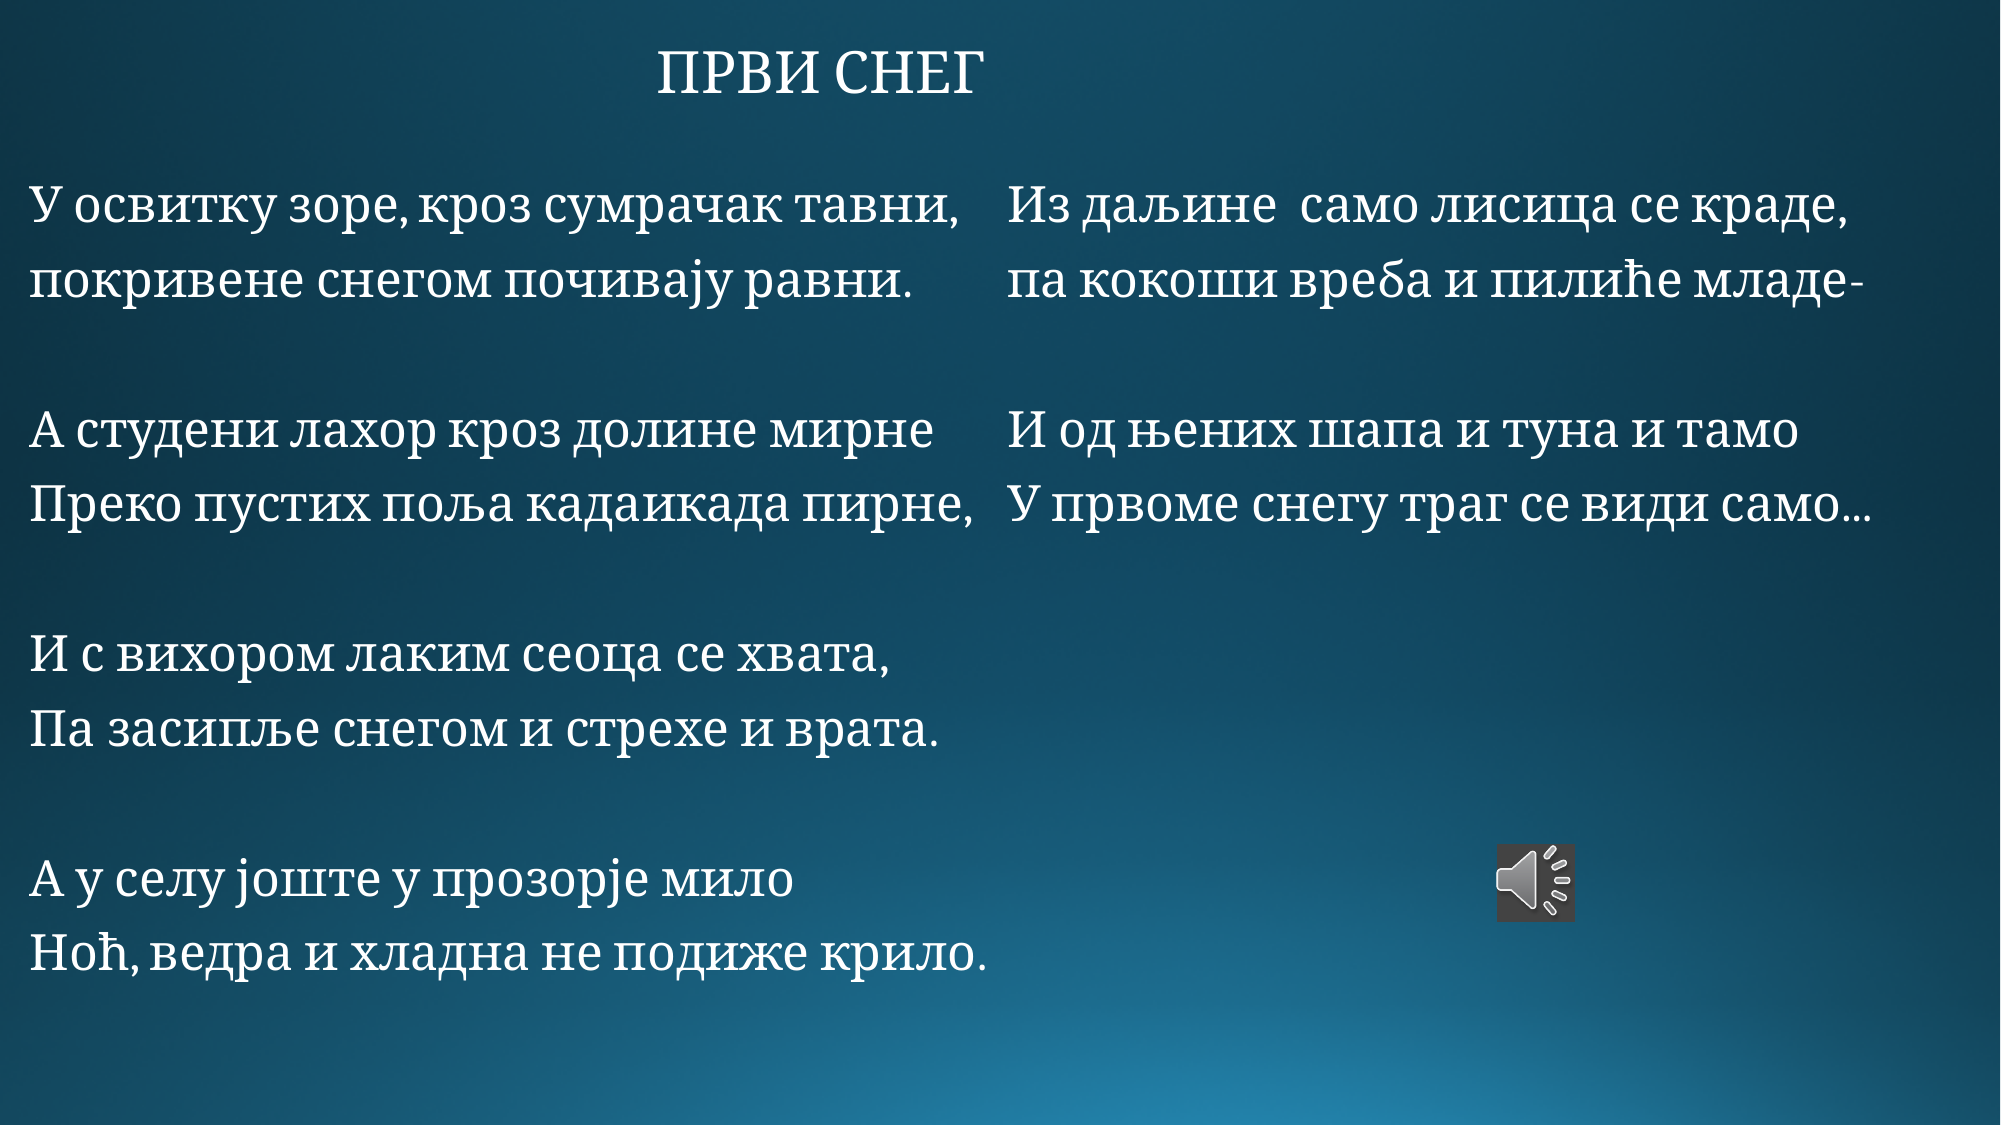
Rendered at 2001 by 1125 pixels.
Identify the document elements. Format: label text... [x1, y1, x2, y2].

title ПРВИ СНЕГ [182, 35, 1000, 123]
picture [0, 0, 2001, 1125]
subtitle У освитку зоре, кроз сумрачак тавни, покривене снегом почивају равни. А студени лахор кроз долине мирне Преко пустих поља кадаикада пирне, И с вихором лаким сеоца се хвата, Па засипље снегом и стрехе и врата. А у селу јоште у прозорје мило Ноћ, ведра и хладна не подиже крило. Из даљине само лисица се краде, па кокоши вреба и пилиће младе- И од њених шапа и туна и тамо У првоме снегу траг се види само... [14, 123, 2000, 1064]
